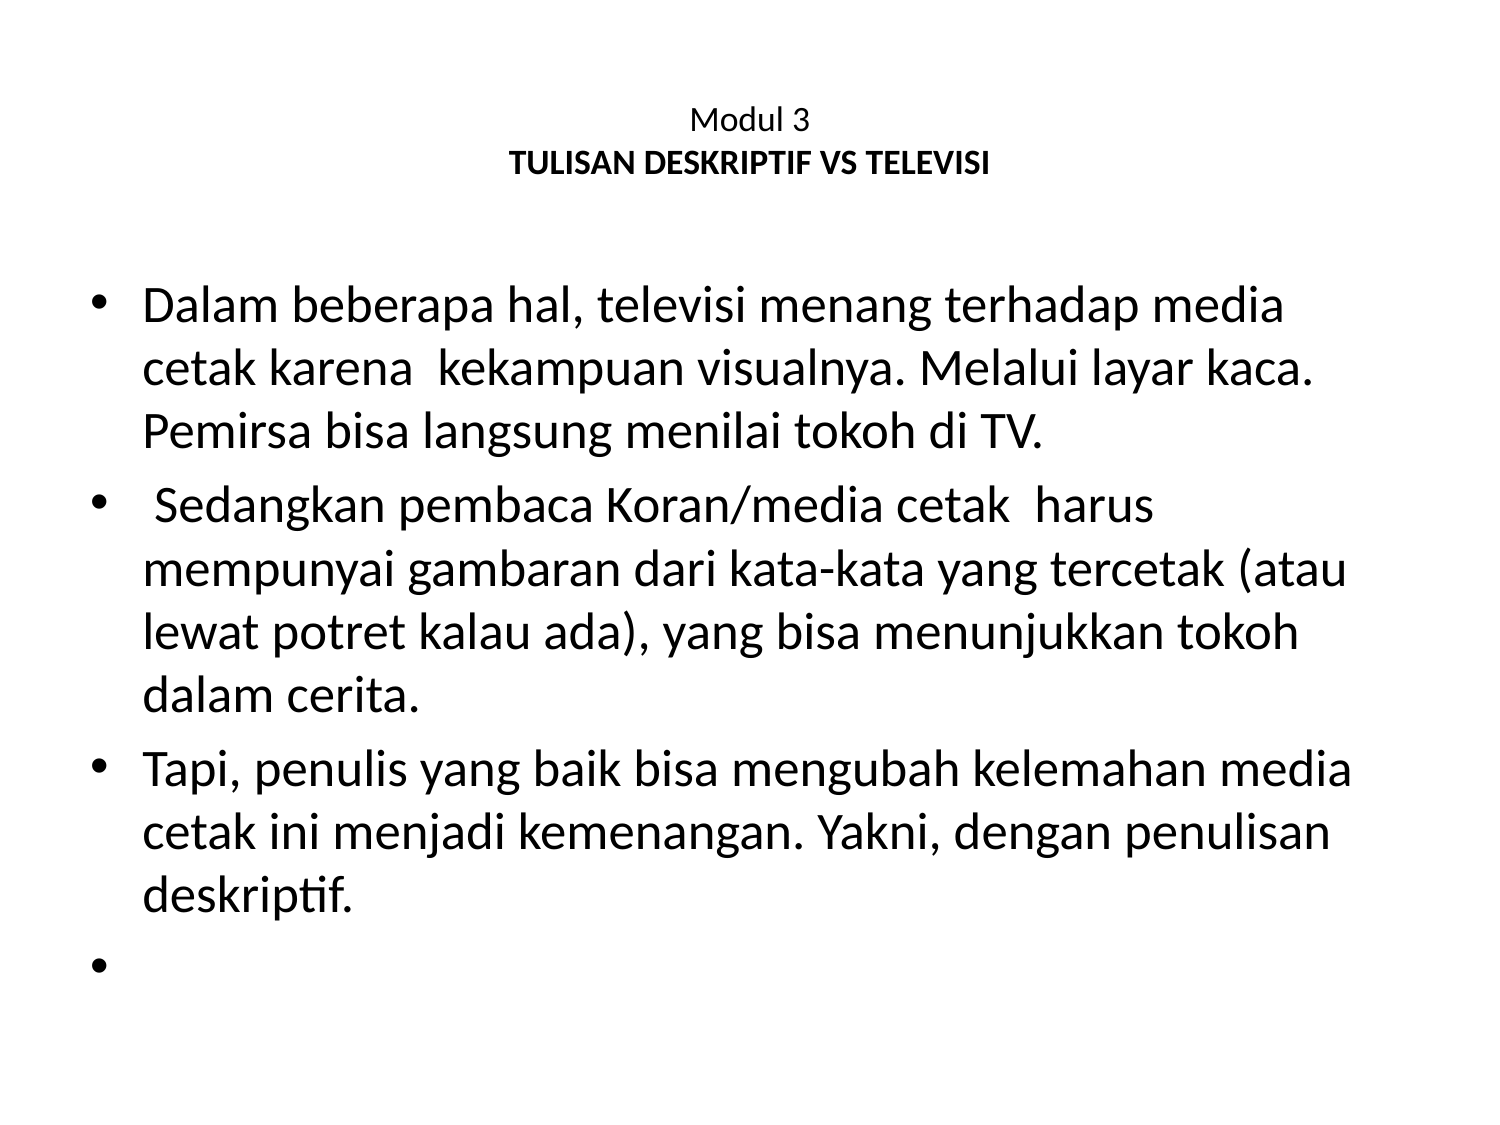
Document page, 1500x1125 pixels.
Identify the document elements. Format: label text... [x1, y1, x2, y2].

title Modul 3 TULISAN DESKRIPTIF VS TELEVISI [75, 45, 1425, 233]
list Dalam beberapa hal, televisi menang terhadap media cetak karena kekampuan visualnya. Melalui layar kaca. Pemirsa bisa langsung menilai tokoh di TV. Sedangkan pembaca Koran/media cetak harus mempunyai gambaran dari kata-kata yang tercetak (atau lewat potret kalau ada), yang bisa menunjukkan tokoh dalam cerita. Tapi, penulis yang baik bisa mengubah kelemahan media cetak ini menjadi kemenangan. Yakni, dengan penulisan deskriptif. [75, 262, 1425, 1005]
